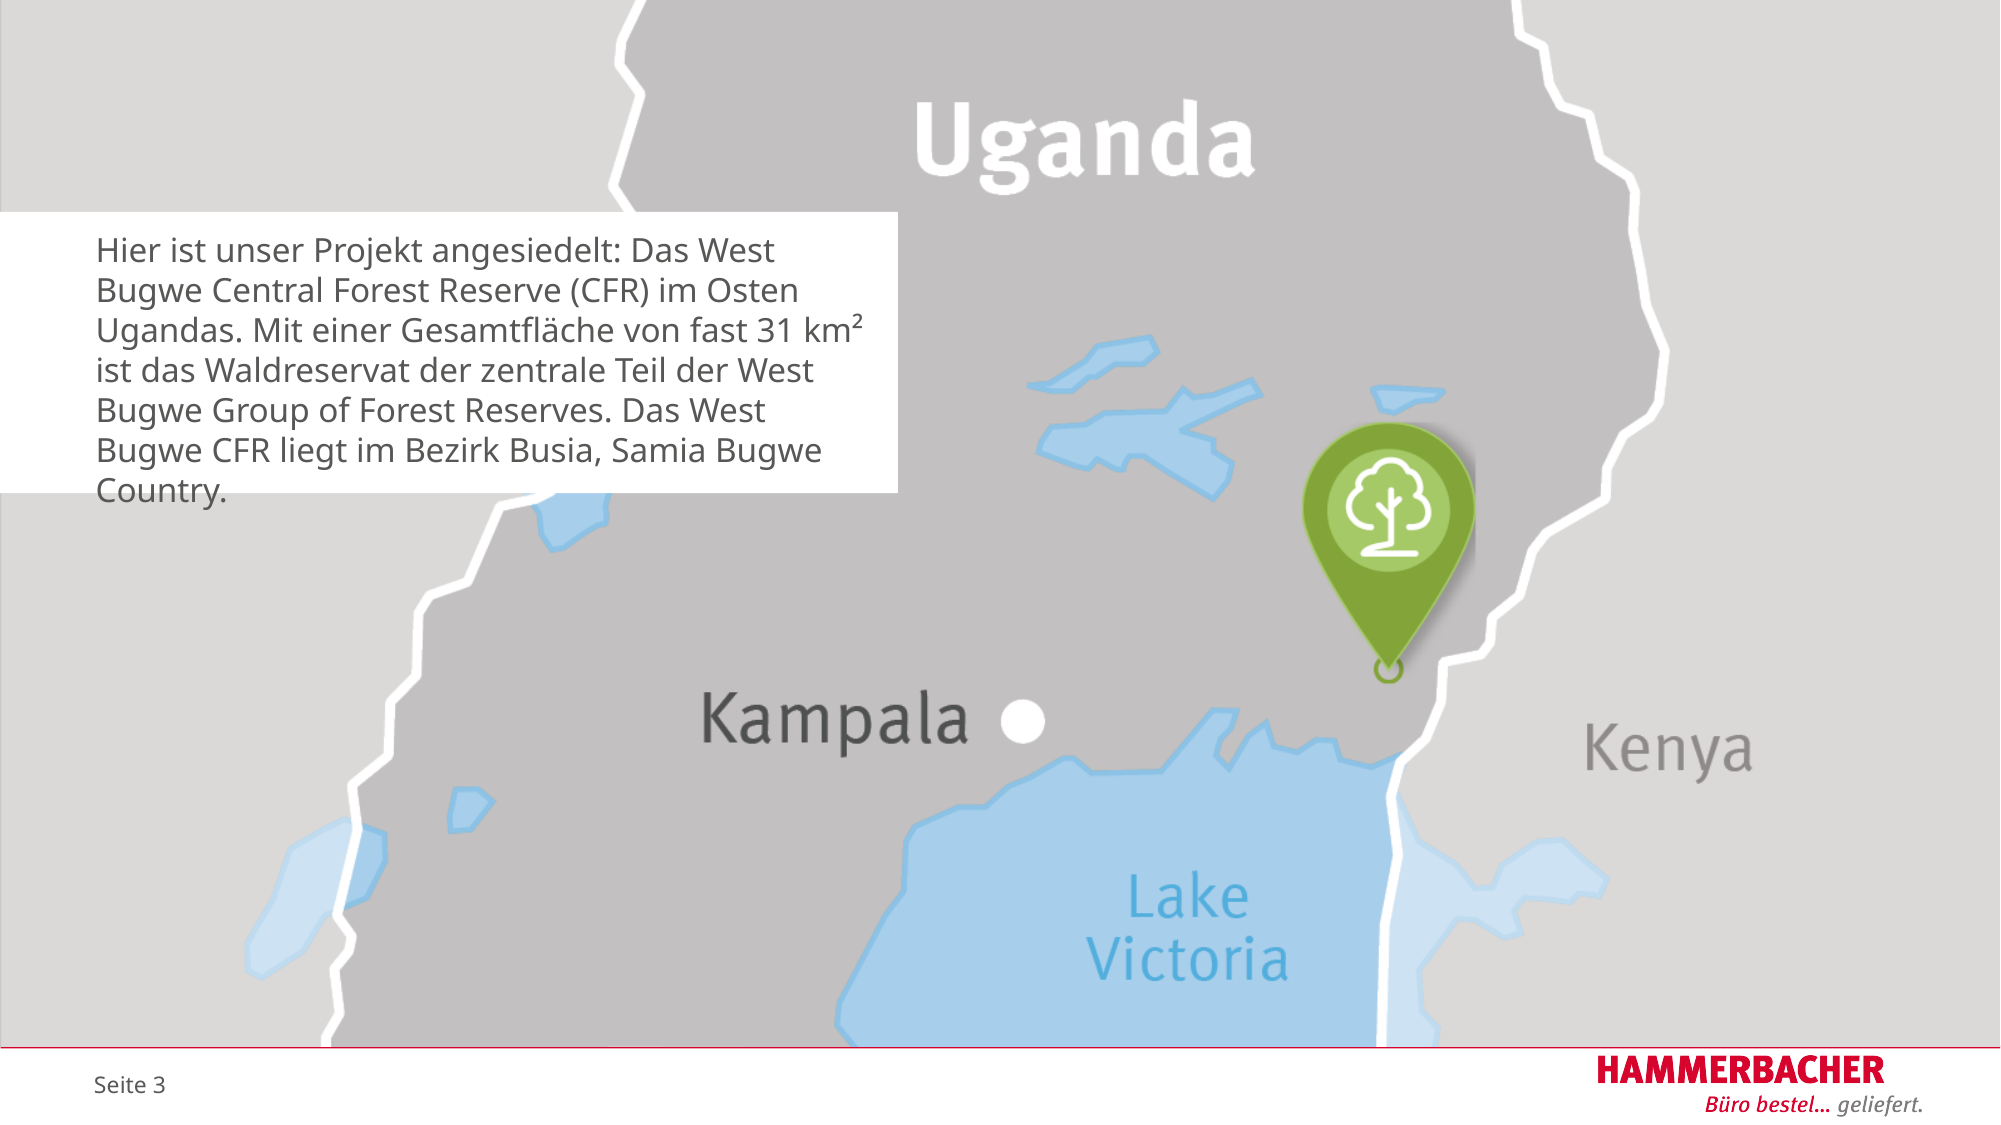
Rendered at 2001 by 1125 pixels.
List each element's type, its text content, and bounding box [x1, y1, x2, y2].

slide_number Seite 3 [78, 1047, 221, 1125]
picture [1598, 1055, 1922, 1117]
picture [0, 0, 2000, 1047]
